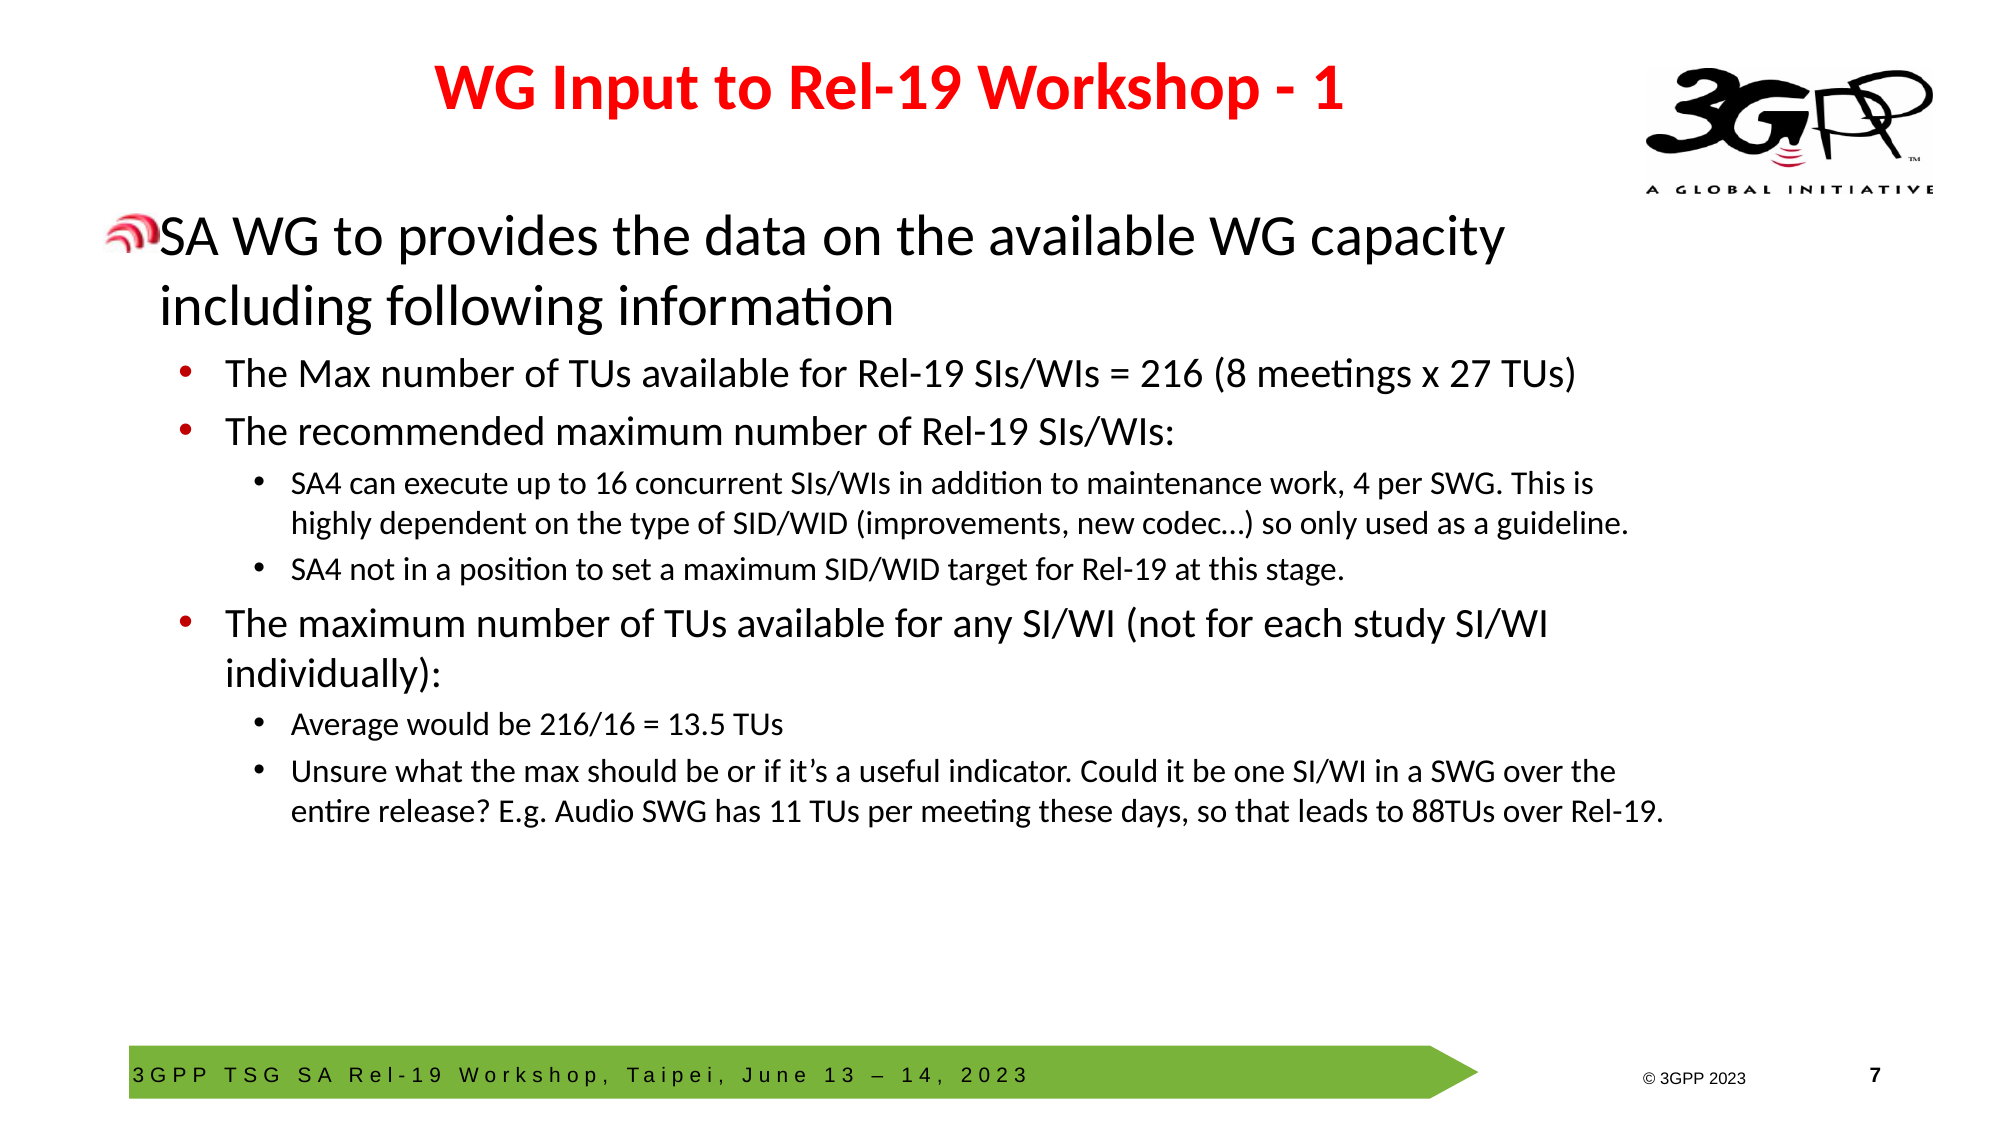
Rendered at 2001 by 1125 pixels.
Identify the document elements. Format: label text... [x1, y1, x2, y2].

picture [1646, 68, 1933, 194]
list SA WG to provides the data on the available WG capacity including following information The Max number of TUs available for Rel-19 SIs/WIs = 216 (8 meetings x 27 TUs) The recommended maximum number of Rel-19 SIs/WIs: SA4 can execute up to 16 concurrent SIs/WIs in addition to maintenance work, 4 per SWG. This is highly dependent on the type of SID/WID (improvements, new codec…) so only used as a guideline. SA4 not in a position to set a maximum SID/WID target for Rel-19 at this stage. The maximum number of TUs available for any SI/WI (not for each study SI/WI individually): Average would be 216/16 = 13.5 TUs Unsure what the max should be or if it’s a useful indicator. Could it be one SI/WI in a SWG over the entire release? E.g. Audio SWG has 11 TUs per meeting these days, so that leads to 88TUs over Rel-19. [88, 190, 1685, 1039]
title WG Input to Rel-19 Workshop - 1 [330, 37, 1451, 129]
picture [103, 212, 160, 253]
